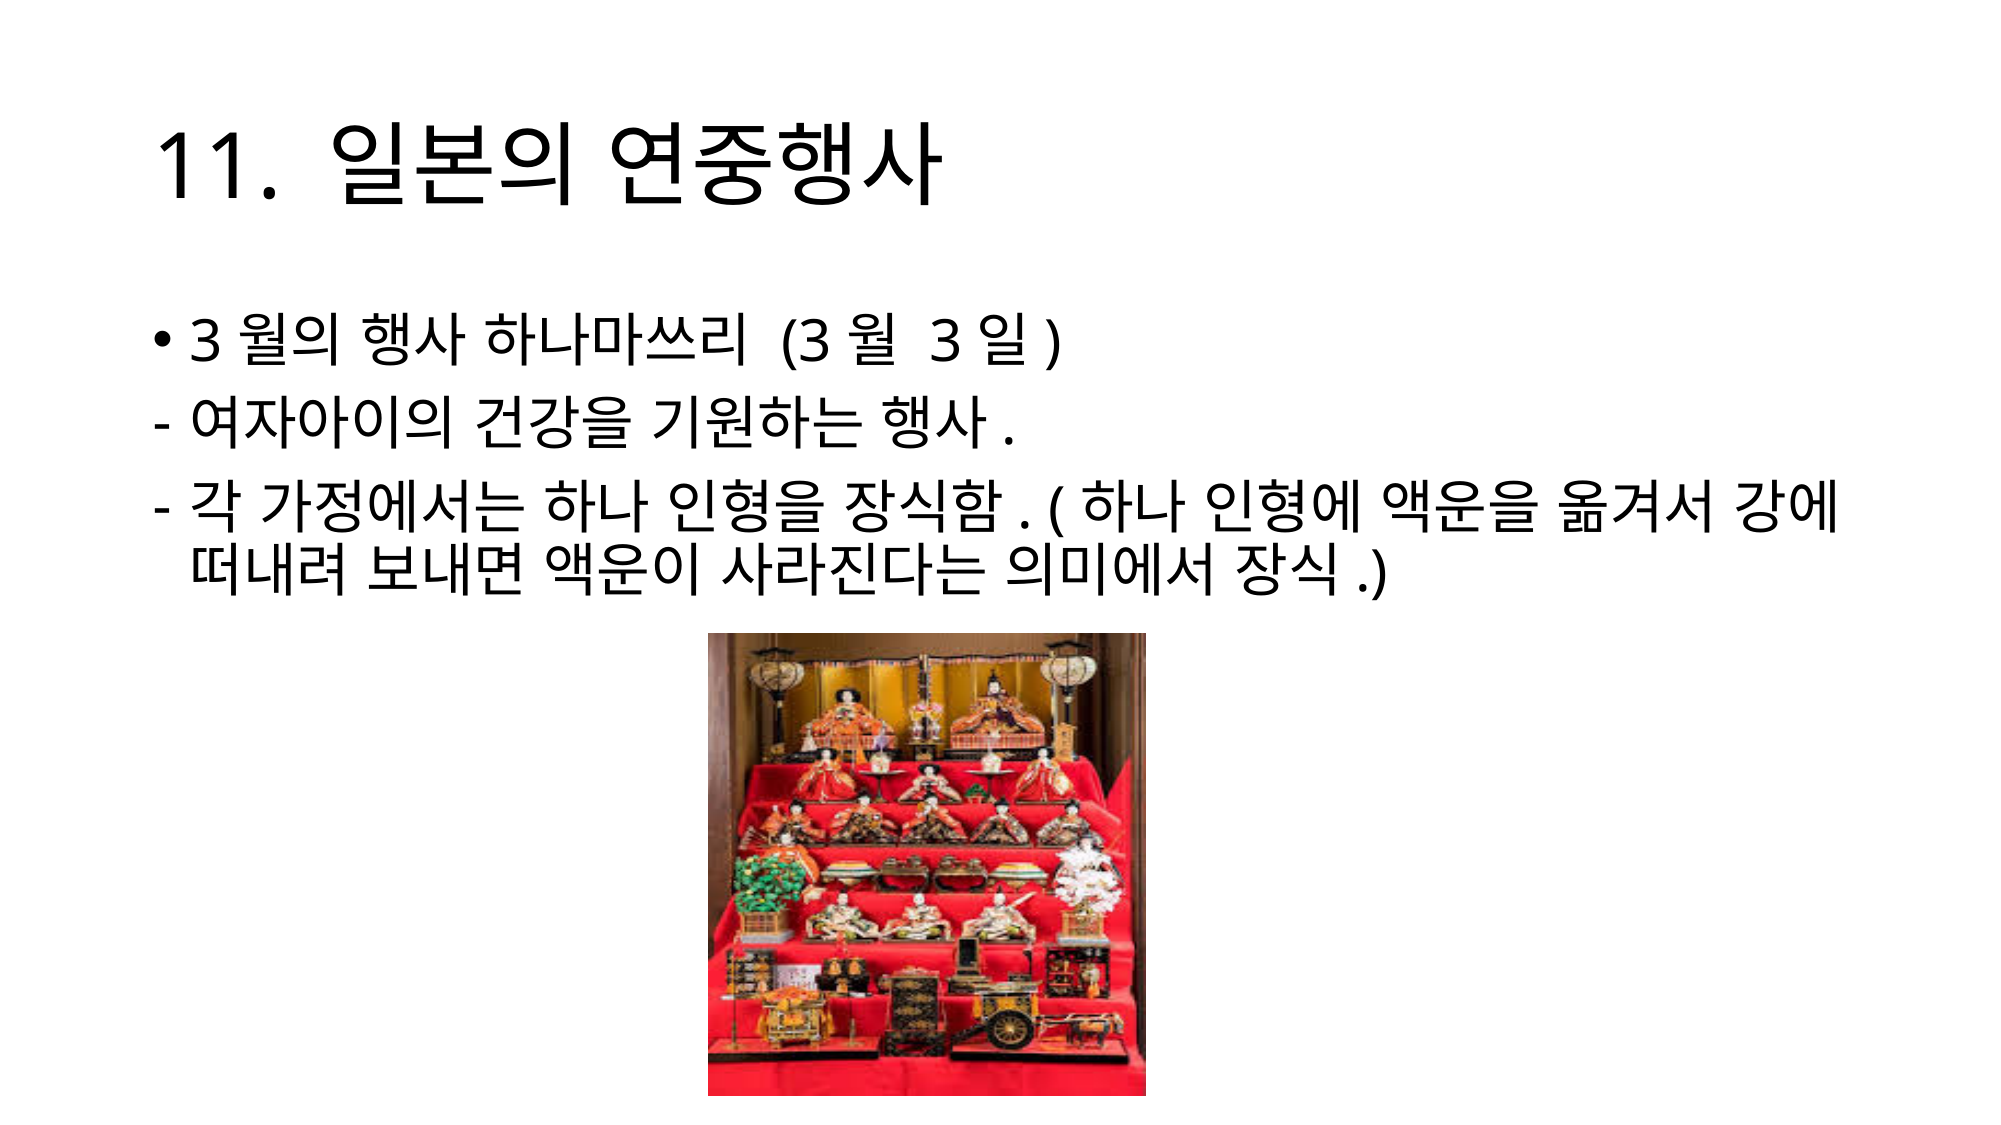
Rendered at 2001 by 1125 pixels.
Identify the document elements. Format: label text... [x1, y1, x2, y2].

title 11. 일본의 연중행사 [137, 59, 1863, 278]
picture [707, 632, 1146, 1096]
list 3월의 행사 하나마쓰리 (3월 3일) 여자아이의 건강을 기원하는 행사. 각 가정에서는 하나 인형을 장식함. (하나 인형에 액운을 옮겨서 강에 떠내려 보내면 액운이 사라진다는 의미에서 장식.) [137, 303, 1863, 1125]
